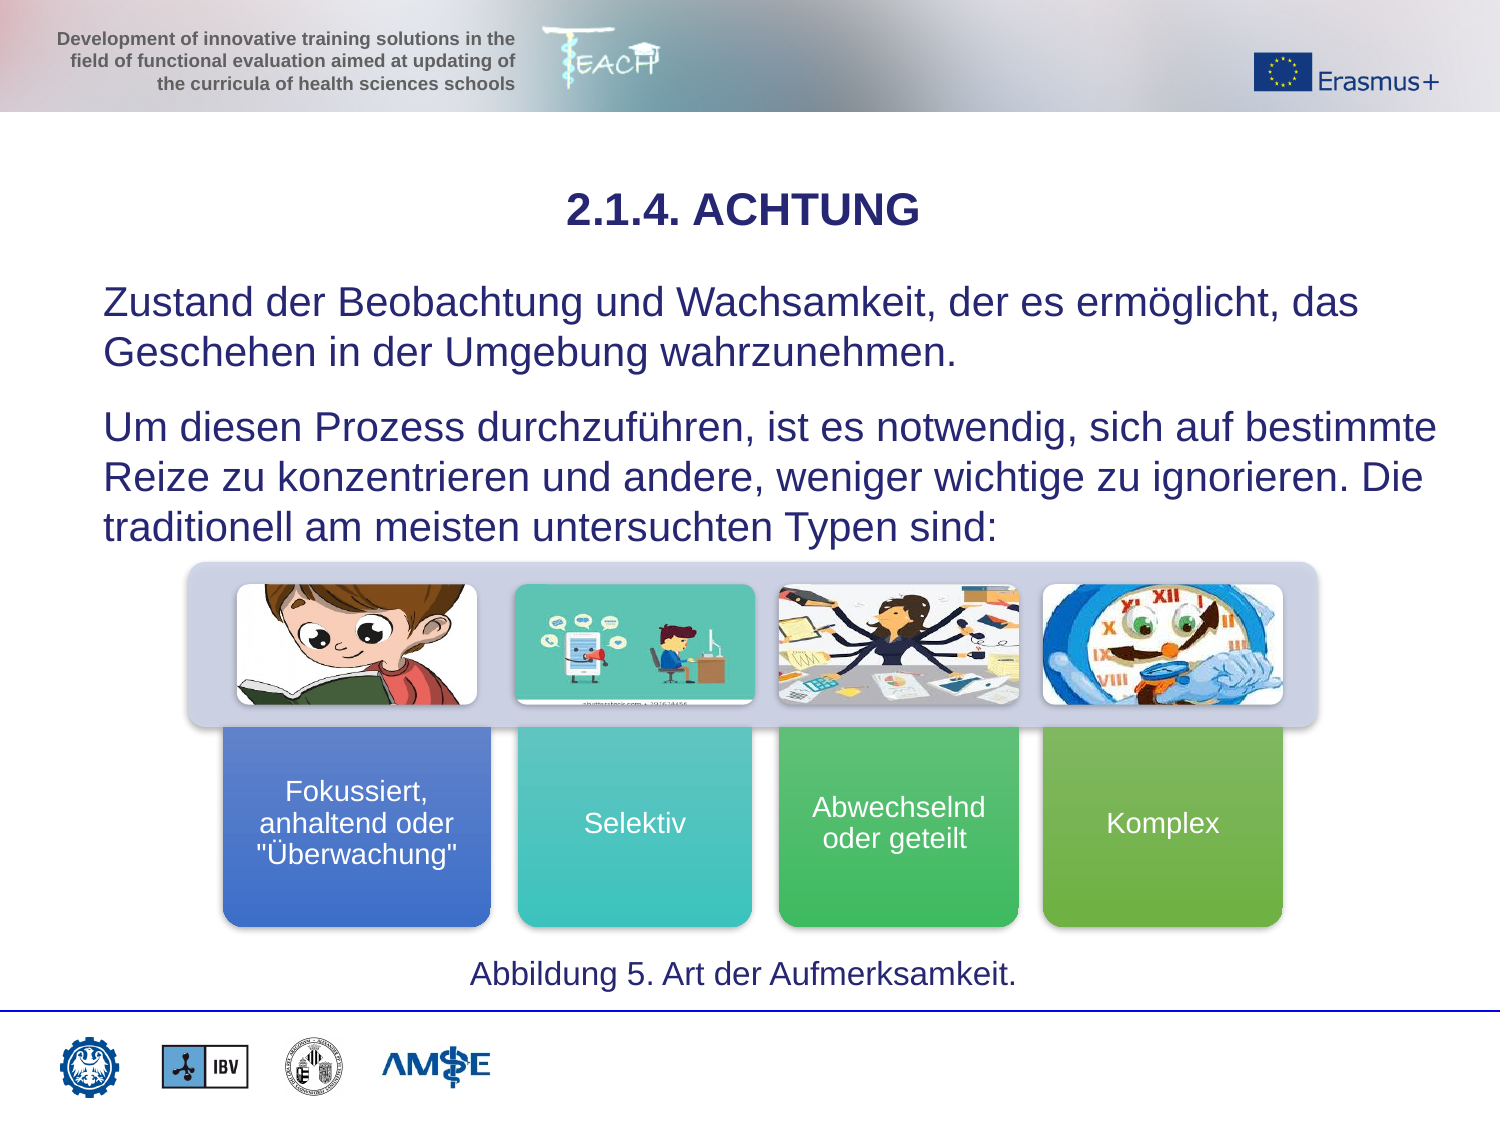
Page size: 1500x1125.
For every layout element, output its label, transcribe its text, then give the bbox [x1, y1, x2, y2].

picture [284, 1036, 344, 1097]
text_box Zustand der Beobachtung und Wachsamkeit, der es ermöglicht, das Geschehen in der Umgebung wahrzunehmen. Um diesen Prozess durchzuführen, ist es notwendig, sich auf bestimmte Reize zu konzentrieren und andere, weniger wichtige zu ignorieren. Die traditionell am meisten untersuchten Typen sind: [88, 267, 1459, 557]
picture [161, 1044, 249, 1089]
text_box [188, 562, 1318, 928]
text_box 2.1.4. ACHTUNG [100, 172, 1388, 243]
text_box Abbildung 5. Art der Aufmerksamkeit. [82, 944, 1406, 1000]
picture [53, 1035, 126, 1099]
picture [0, 1, 1500, 112]
picture [379, 1044, 491, 1089]
